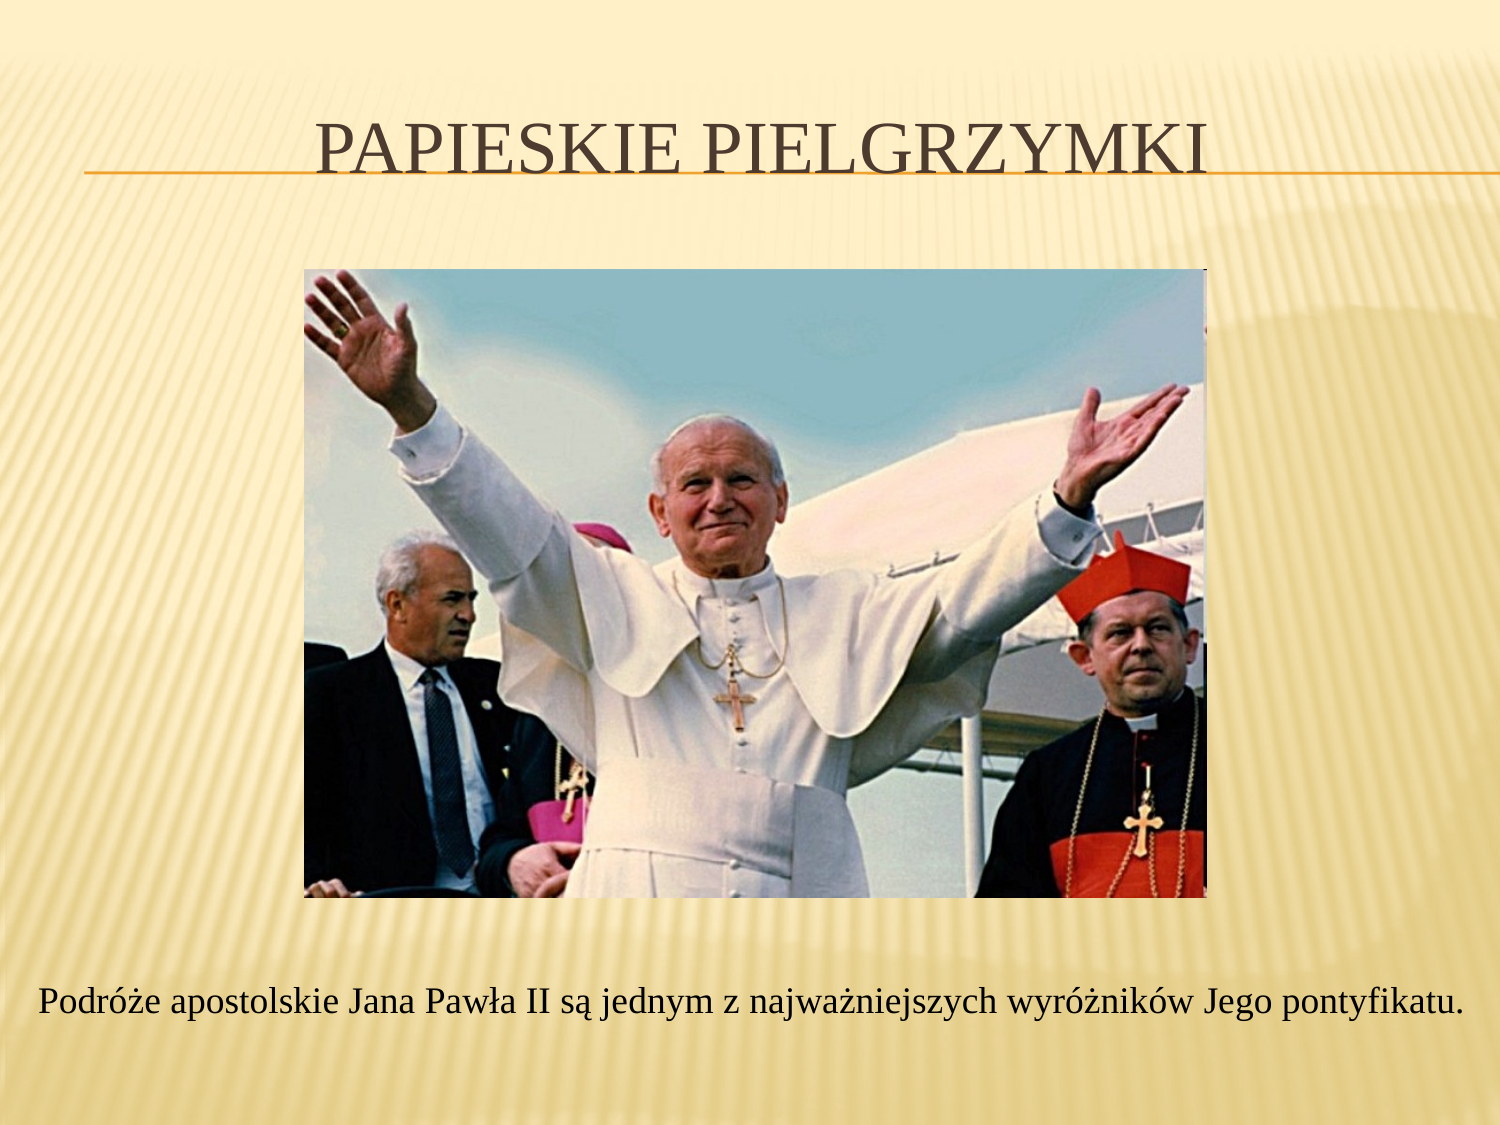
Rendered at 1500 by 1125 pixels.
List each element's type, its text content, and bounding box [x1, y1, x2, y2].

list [304, 269, 1208, 898]
title Papieskie pielgrzymki [50, 75, 1475, 213]
text_box Podróże apostolskie Jana Pawła II są jednym z najważniejszych wyróżników Jego pontyfikatu. [23, 878, 1500, 1029]
